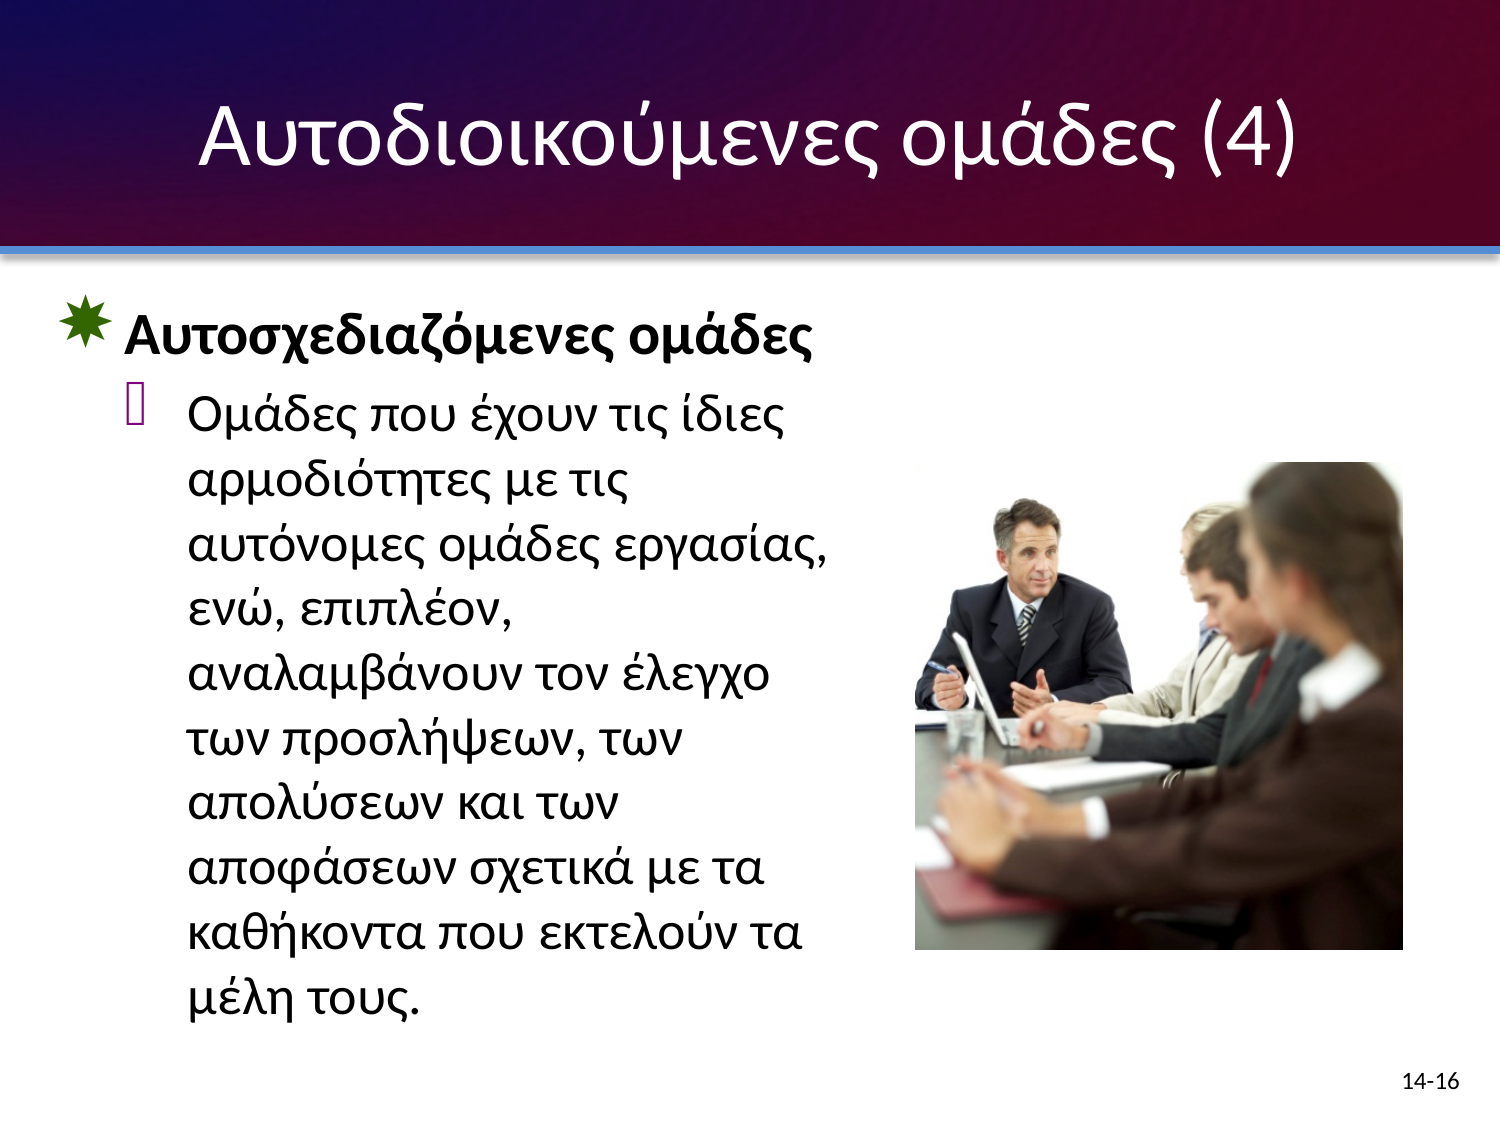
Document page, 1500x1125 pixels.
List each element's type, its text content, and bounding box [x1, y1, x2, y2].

slide_number 14-16 [1125, 1050, 1475, 1110]
list Αυτοσχεδιαζόμενες ομάδες Ομάδες που έχουν τις ίδιες αρμοδιότητες με τις αυτόνομες ομάδες εργασίας, ενώ, επιπλέον, αναλαμβάνουν τον έλεγχο των προσλήψεων, των απολύσεων και των αποφάσεων σχετικά με τα καθήκοντα που εκτελούν τα μέλη τους. [37, 287, 850, 1088]
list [914, 462, 1403, 951]
title Αυτοδιοικούμενες ομάδες (4) [75, 24, 1425, 233]
picture [0, 0, 1500, 246]
